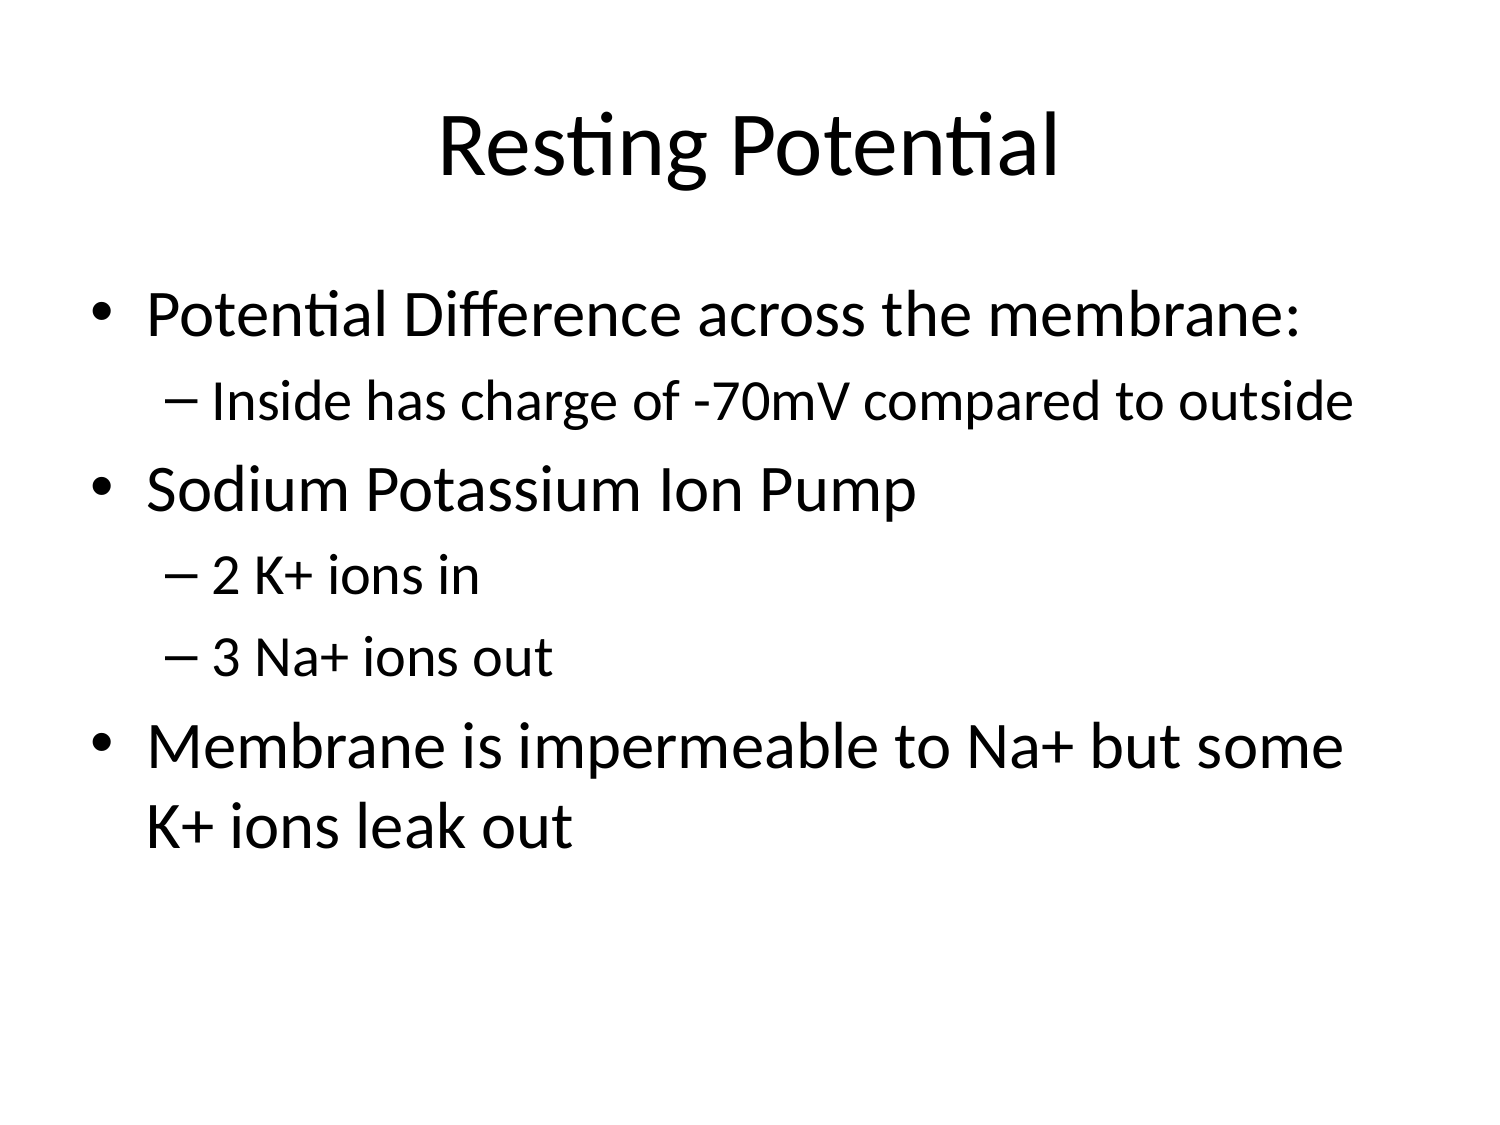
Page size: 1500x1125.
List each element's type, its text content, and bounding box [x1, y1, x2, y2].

title Resting Potential [75, 45, 1425, 233]
list Potential Difference across the membrane: Inside has charge of -70mV compared to outside Sodium Potassium Ion Pump 2 K+ ions in 3 Na+ ions out Membrane is impermeable to Na+ but some K+ ions leak out [75, 262, 1425, 1005]
